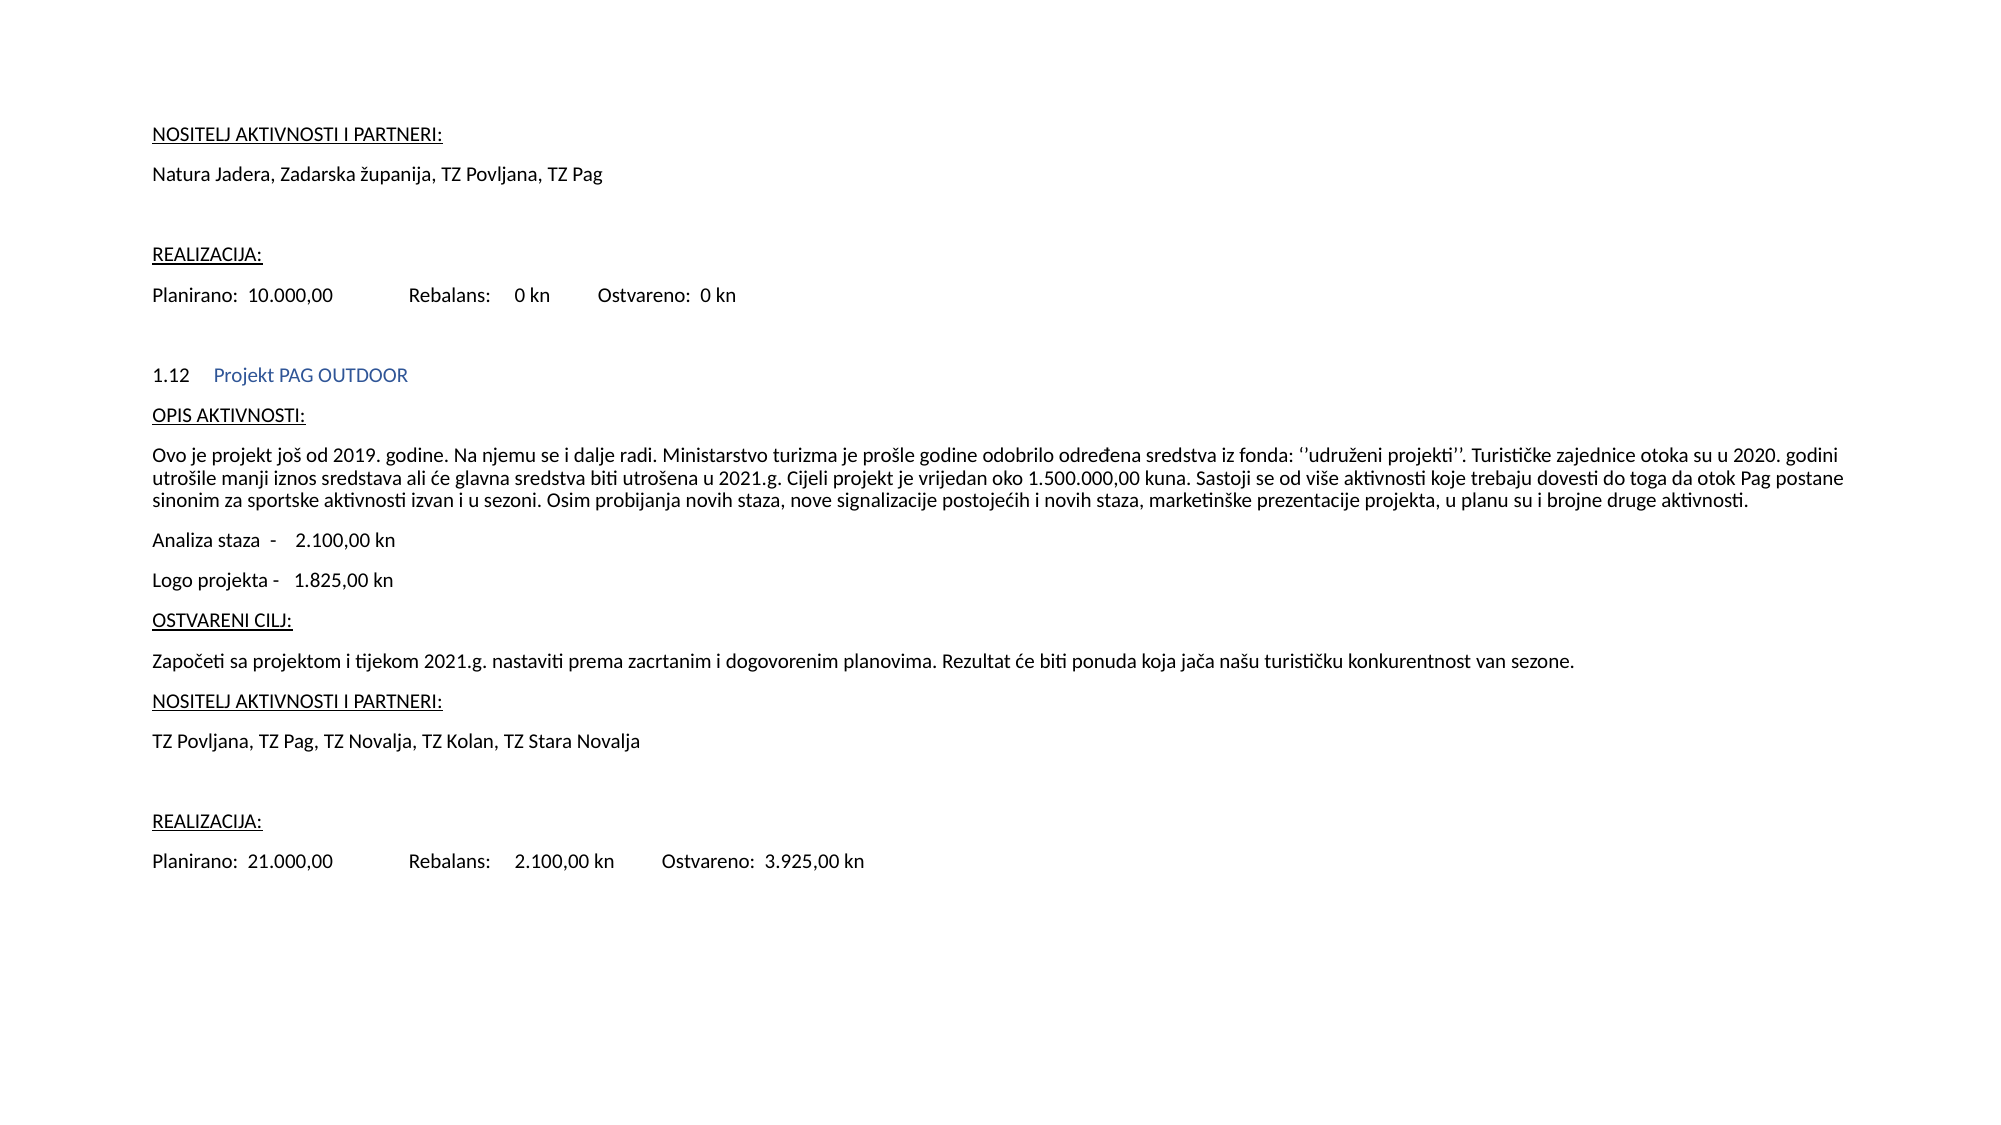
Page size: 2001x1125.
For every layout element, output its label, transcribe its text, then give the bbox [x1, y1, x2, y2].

list NOSITELJ AKTIVNOSTI I PARTNERI: Natura Jadera, Zadarska županija, TZ Povljana, TZ Pag REALIZACIJA: Planirano: 10.000,00 Rebalans: 0 kn Ostvareno: 0 kn 1.12 Projekt PAG OUTDOOR OPIS AKTIVNOSTI: Ovo je projekt još od 2019. godine. Na njemu se i dalje radi. Ministarstvo turizma je prošle godine odobrilo određena sredstva iz fonda: ‘’udruženi projekti’’. Turističke zajednice otoka su u 2020. godini utrošile manji iznos sredstava ali će glavna sredstva biti utrošena u 2021.g. Cijeli projekt je vrijedan oko 1.500.000,00 kuna. Sastoji se od više aktivnosti koje trebaju dovesti do toga da otok Pag postane sinonim za sportske aktivnosti izvan i u sezoni. Osim probijanja novih staza, nove signalizacije postojećih i novih staza, marketinške prezentacije projekta, u planu su i brojne druge aktivnosti. Analiza staza - 2.100,00 kn Logo projekta - 1.825,00 kn OSTVARENI CILJ: Započeti sa projektom i tijekom 2021.g. nastaviti prema zacrtanim i dogovorenim planovima. Rezultat će biti ponuda koja jača našu turističku konkurentnost van sezone. NOSITELJ AKTIVNOSTI I PARTNERI: TZ Povljana, TZ Pag, TZ Novalja, TZ Kolan, TZ Stara Novalja REALIZACIJA: Planirano: 21.000,00 Rebalans: 2.100,00 kn Ostvareno: 3.925,00 kn [137, 116, 1863, 1014]
